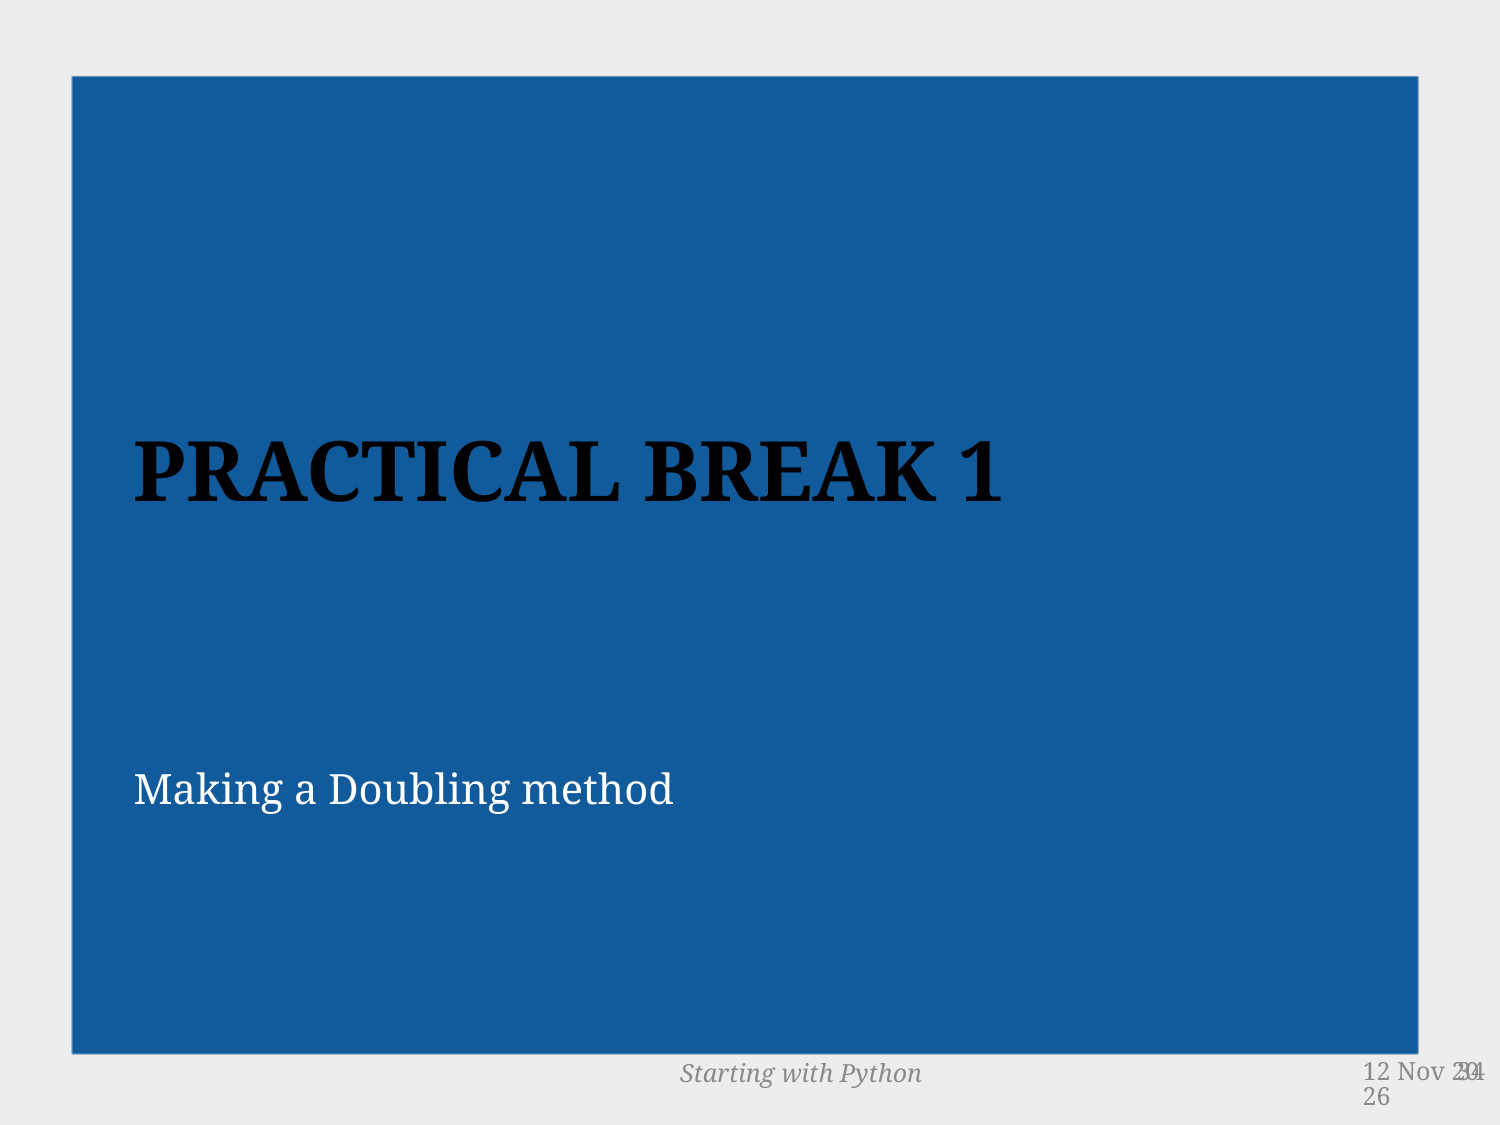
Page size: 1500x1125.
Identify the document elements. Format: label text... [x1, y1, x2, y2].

picture [0, 0, 1500, 1125]
footer Starting with Python [0, 1042, 938, 1103]
slide_number 34 [1410, 1042, 1500, 1103]
title Practical Break 1 [118, 410, 1394, 634]
list Making a Doubling method [118, 750, 1394, 821]
slide_number 4-Feb-14 [1347, 1042, 1410, 1103]
